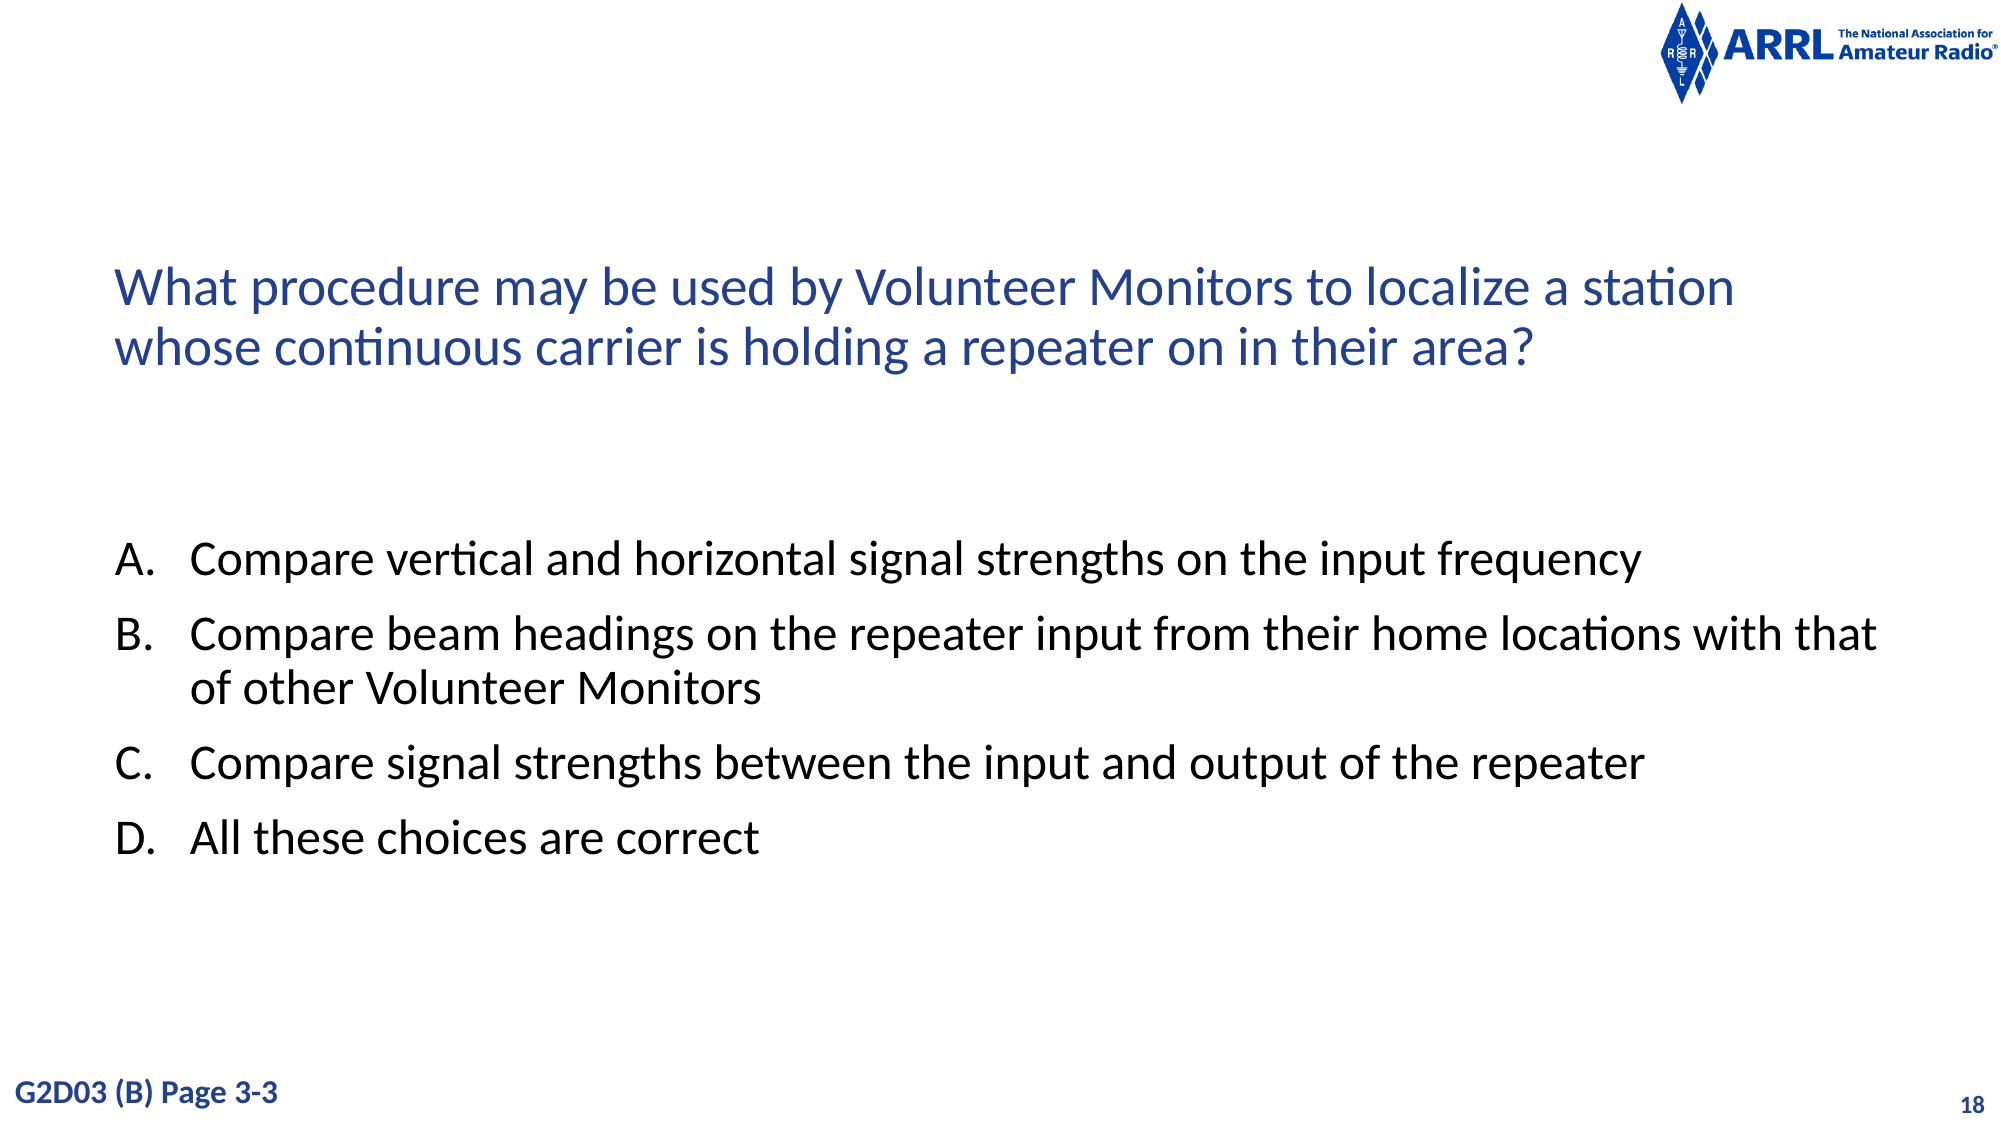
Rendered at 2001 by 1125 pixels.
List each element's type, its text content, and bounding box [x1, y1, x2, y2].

picture [1658, 0, 1999, 106]
list Compare vertical and horizontal signal strengths on the input frequency Compare beam headings on the repeater input from their home locations with that of other Volunteer Monitors Compare signal strengths between the input and output of the repeater All these choices are correct [99, 525, 1900, 1005]
text_box G2D03 (B) Page 3-3 [0, 1062, 1313, 1118]
text_box 18 [1899, 1081, 2000, 1125]
title What procedure may be used by Volunteer Monitors to localize a station whose continuous carrier is holding a repeater on in their area? [99, 249, 1900, 388]
